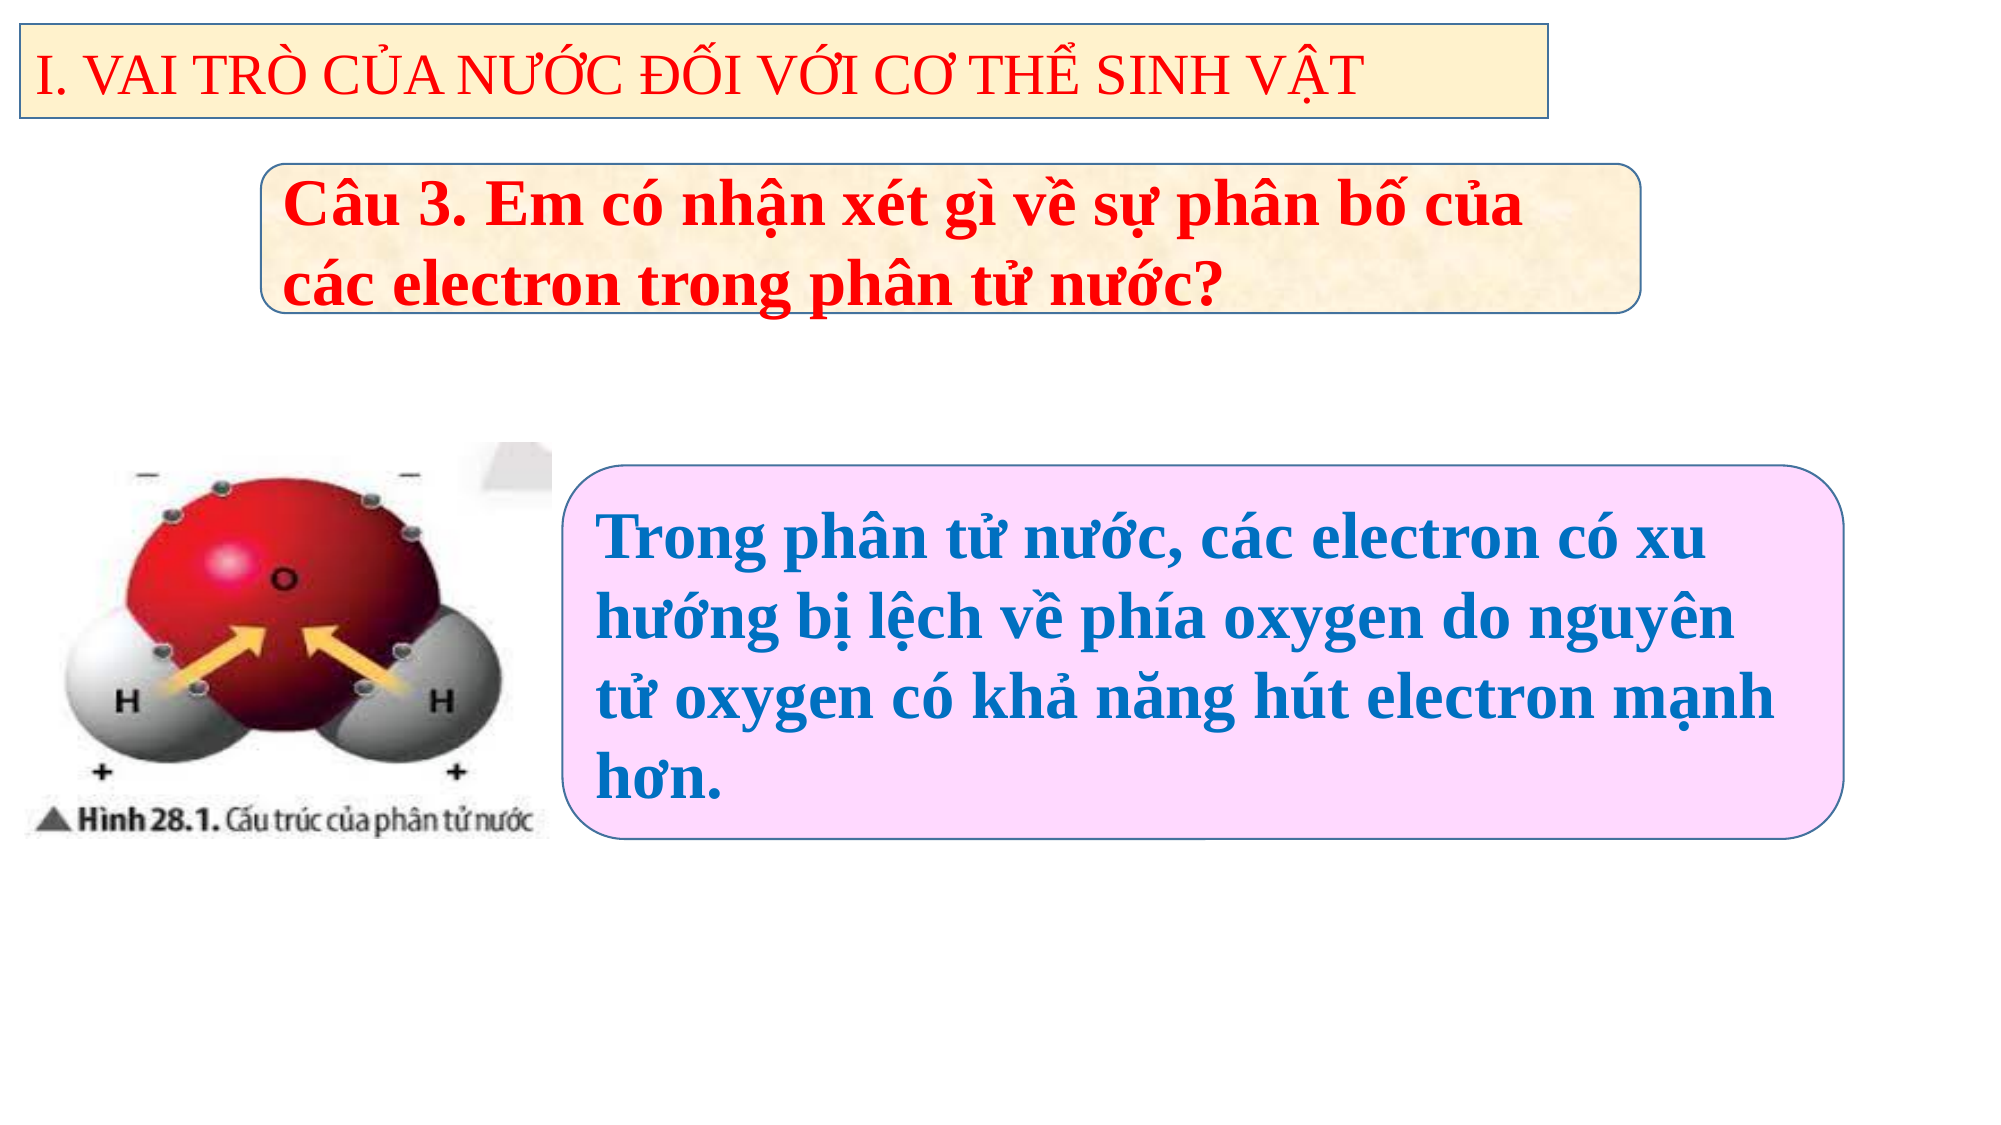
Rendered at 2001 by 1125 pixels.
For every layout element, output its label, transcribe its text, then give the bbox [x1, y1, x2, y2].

title [137, 59, 1863, 278]
text_box I. VAI TRÒ CỦA NƯỚC ĐỐI VỚI CƠ THỂ SINH VẬT [19, 23, 1549, 119]
text_box Trong phân tử nước, các electron có xu hướng bị lệch về phía oxygen do nguyên tử oxygen có khả năng hút electron mạnh hơn. [561, 464, 1845, 841]
text_box Câu 3. Em có nhận xét gì về sự phân bố của các electron trong phân tử nước? [259, 162, 1642, 315]
picture [24, 442, 552, 839]
